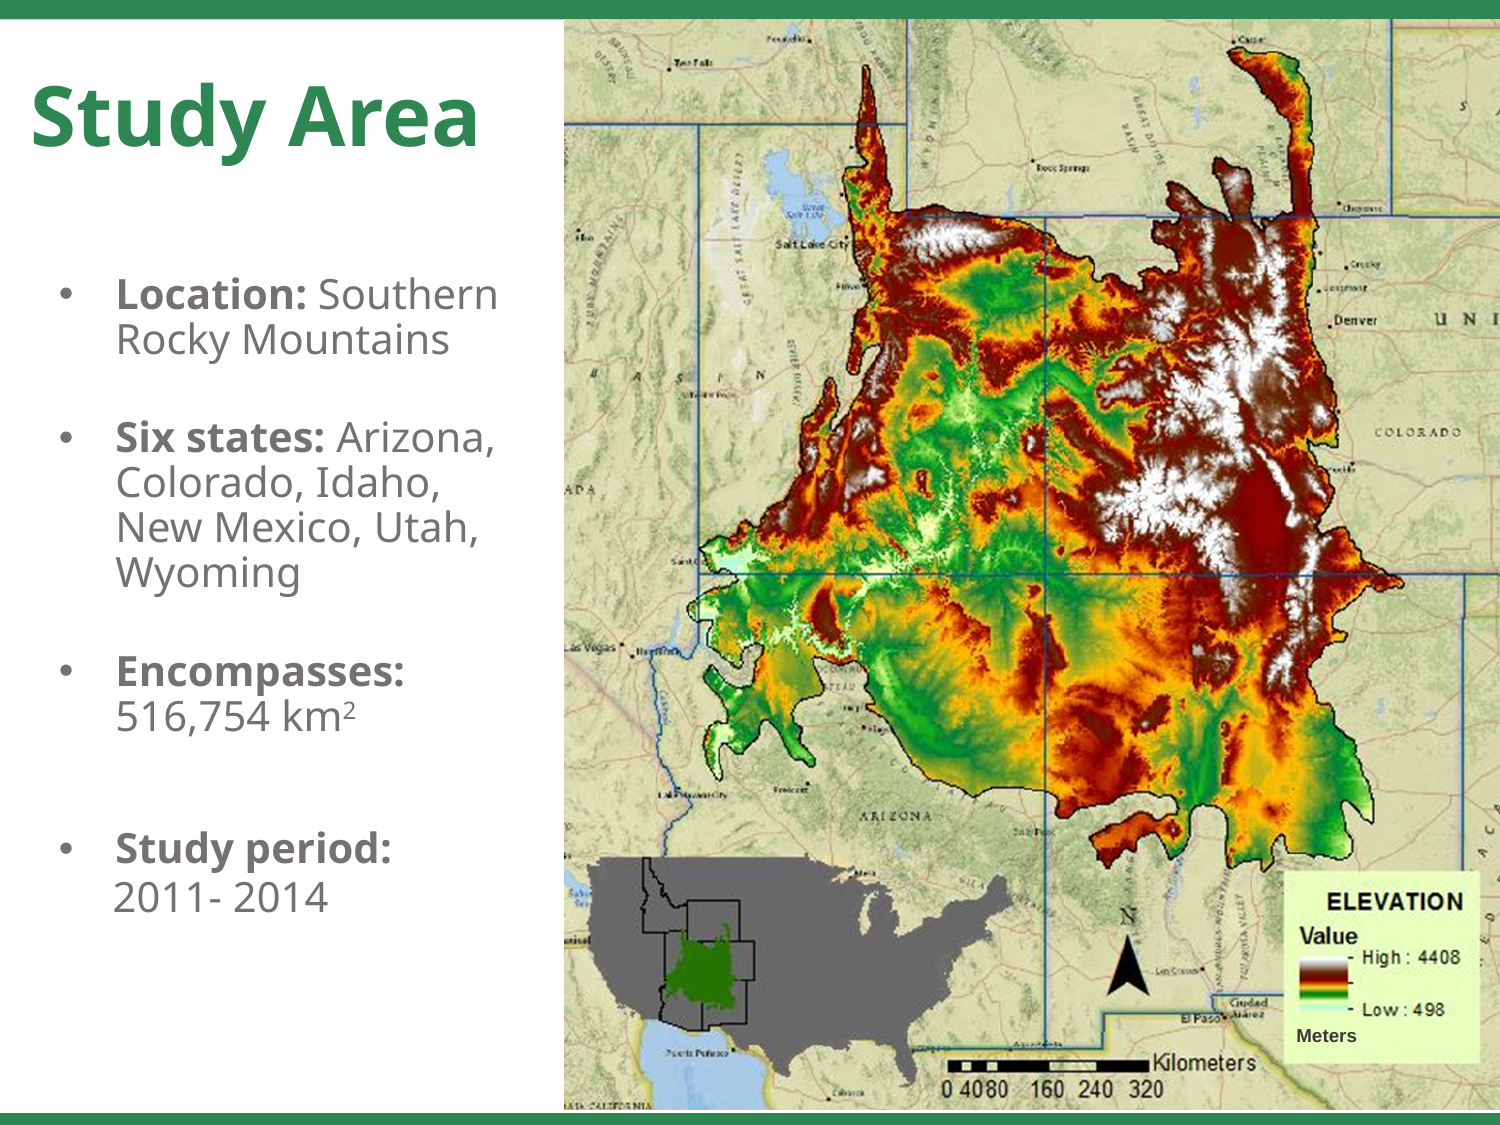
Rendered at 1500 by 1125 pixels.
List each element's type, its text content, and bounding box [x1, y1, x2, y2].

list Study Area [15, 0, 601, 173]
list Location: Southern Rocky Mountains Six states: Arizona, Colorado, Idaho, New Mexico, Utah, Wyoming Encompasses: 516,754 km2 Study period: 2011- 2014 [44, 211, 536, 995]
picture [564, 19, 1500, 1110]
